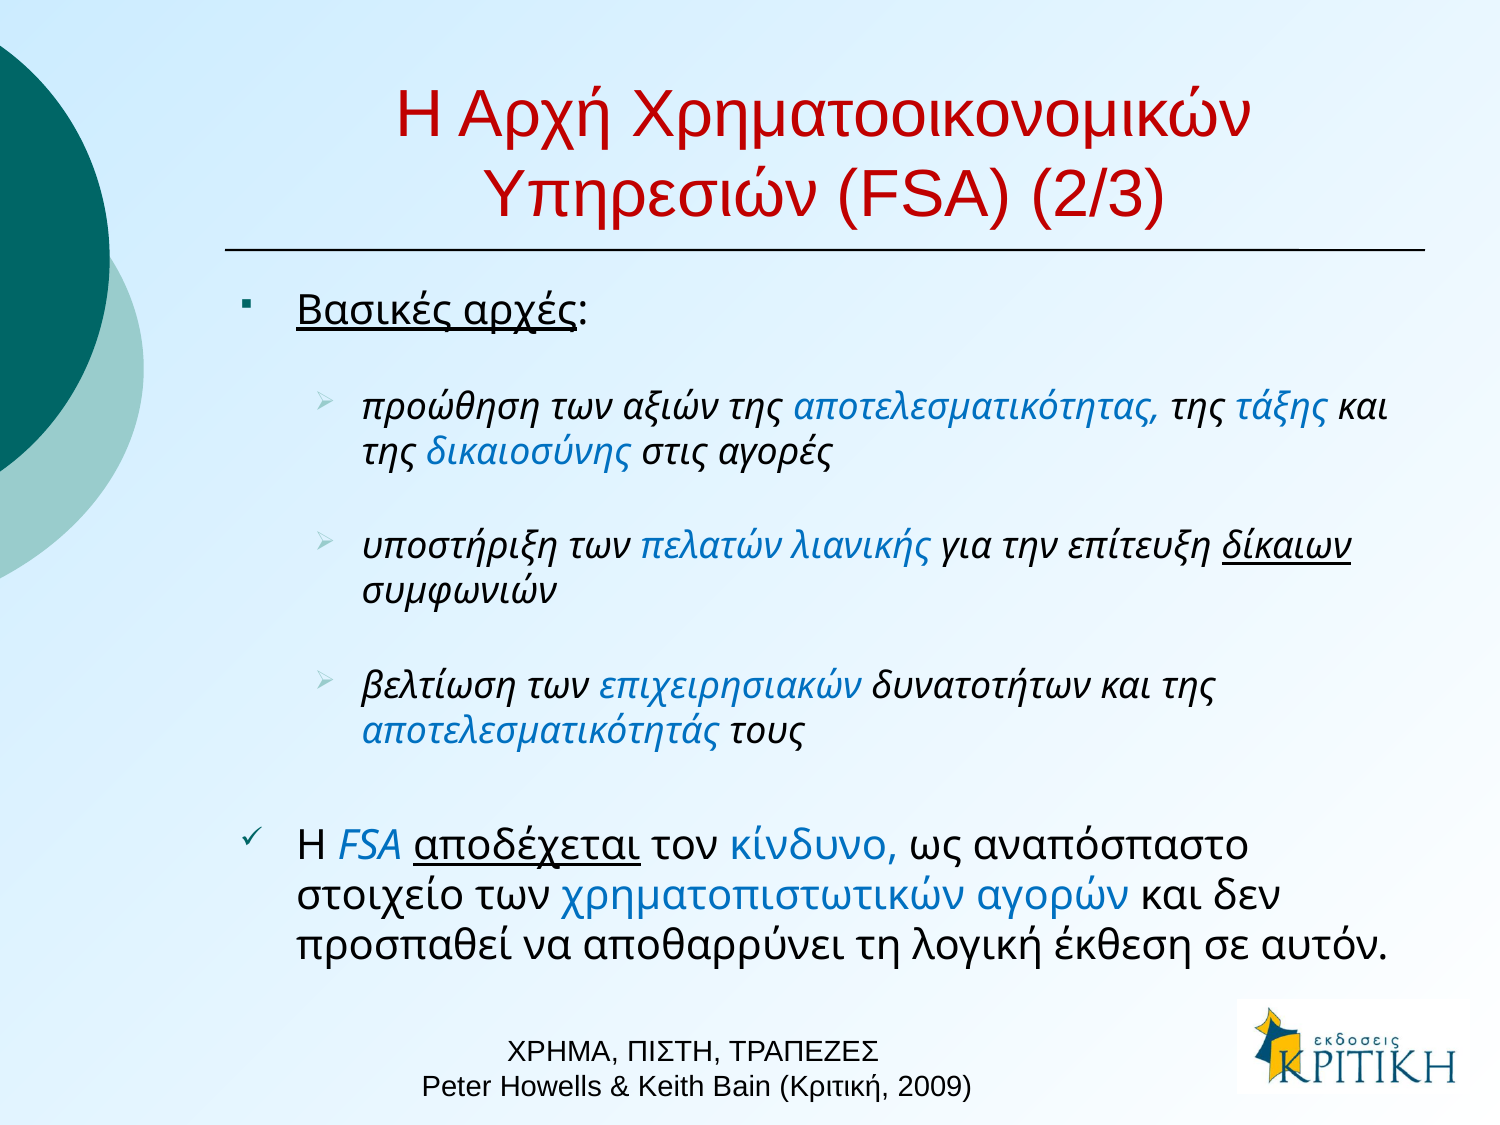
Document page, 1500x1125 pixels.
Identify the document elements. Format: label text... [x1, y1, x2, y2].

title Η Αρχή Χρηματοοικονομικών Υπηρεσιών (FSA) (2/3) [224, 49, 1425, 238]
list Βασικές αρχές: προώθηση των αξιών της αποτελεσματικότητας, της τάξης και της δικαιοσύνης στις αγορές υποστήριξη των πελατών λιανικής για την επίτευξη δίκαιων συμφωνιών βελτίωση των επιχειρησιακών δυνατοτήτων και της αποτελεσματικότητάς τους Η FSA αποδέχεται τον κίνδυνο, ως αναπόσπαστο στοιχείο των χρηματοπιστωτικών αγορών και δεν προσπαθεί να αποθαρρύνει τη λογική έκθεση σε αυτόν. [224, 274, 1425, 951]
picture [1237, 999, 1471, 1094]
